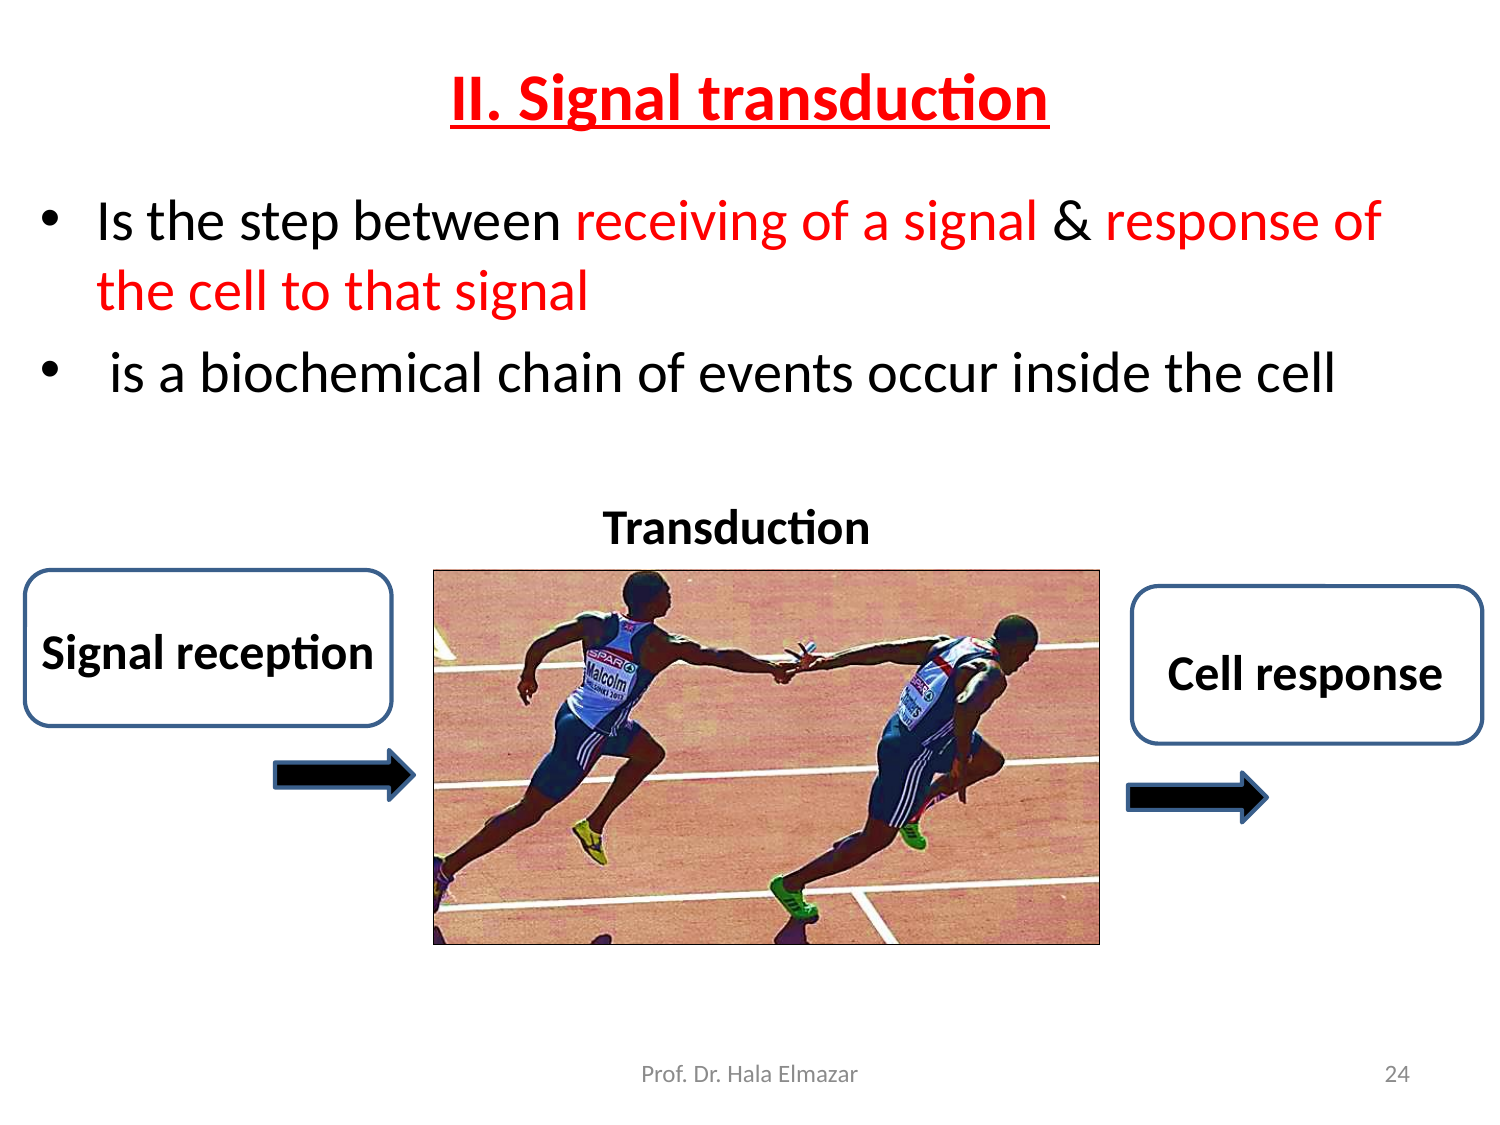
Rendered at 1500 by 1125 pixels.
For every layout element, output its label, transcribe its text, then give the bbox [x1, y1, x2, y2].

text_box [22, 567, 394, 729]
text_box Transduction [587, 486, 886, 562]
footer Prof. Dr. Hala Elmazar [512, 1042, 988, 1103]
text_box [1129, 583, 1485, 746]
title II. Signal transduction [75, 12, 1425, 174]
picture [433, 569, 1101, 946]
slide_number 24 [1074, 1042, 1425, 1103]
list Is the step between receiving of a signal & response of the cell to that signal is a biochemical chain of events occur inside the cell [24, 174, 1475, 1100]
text_box [272, 748, 417, 802]
text_box [1125, 770, 1270, 825]
